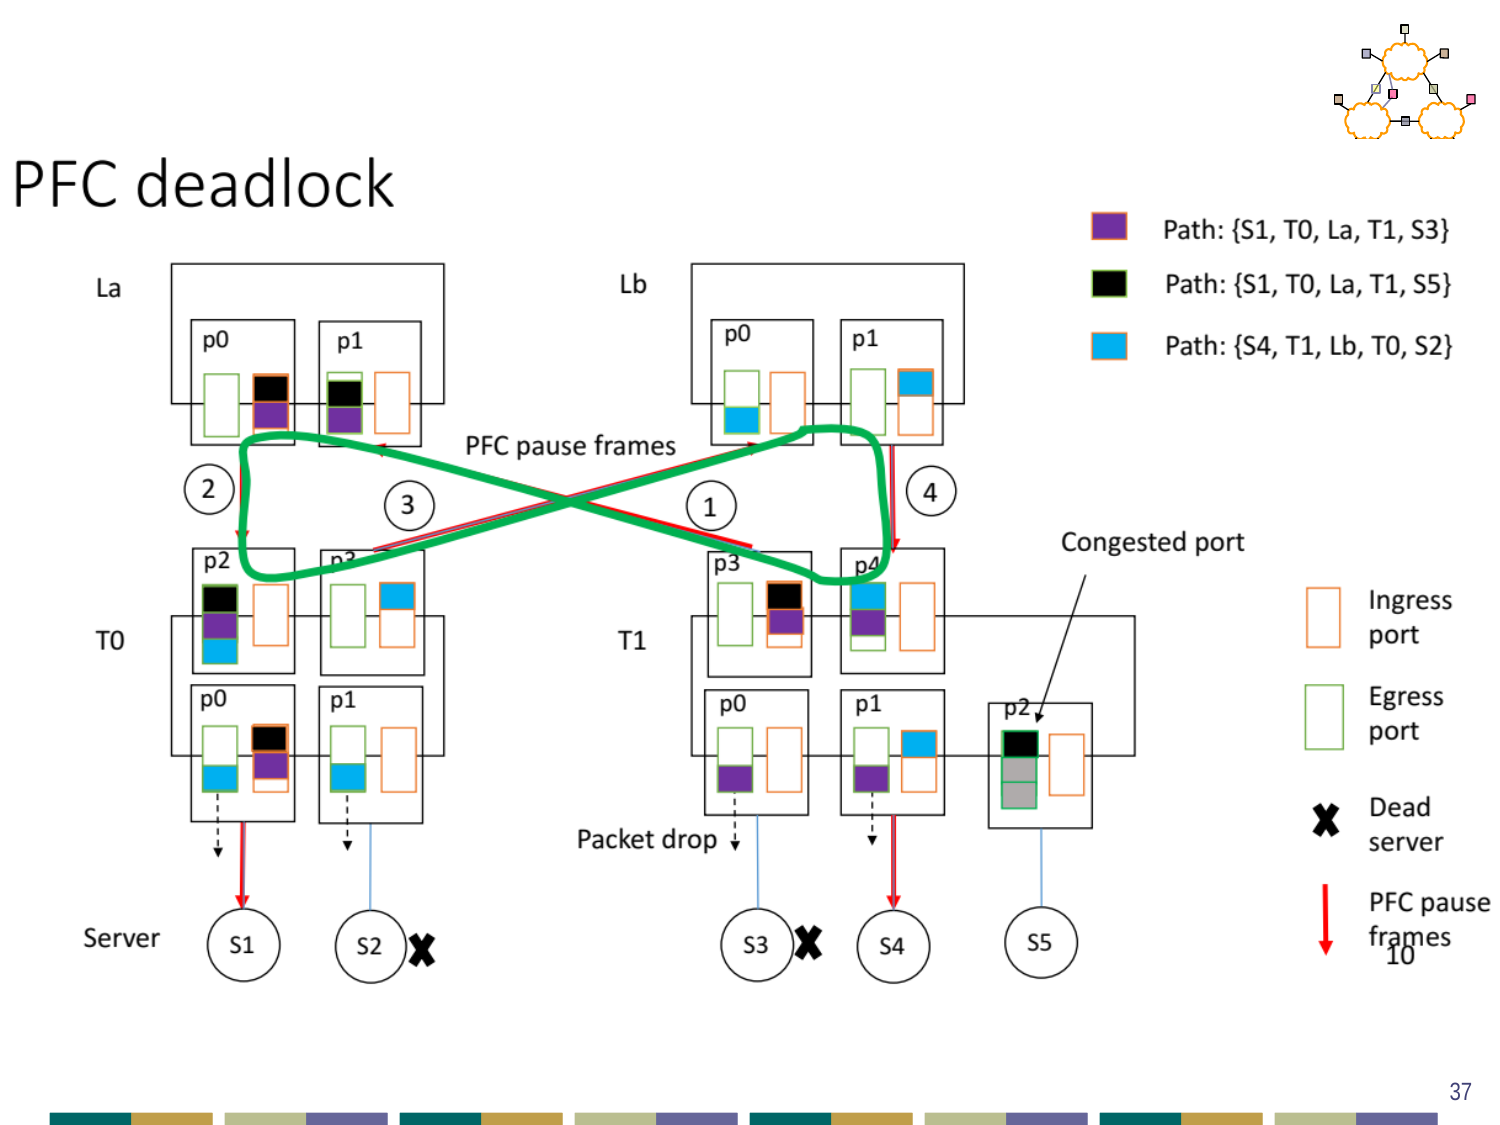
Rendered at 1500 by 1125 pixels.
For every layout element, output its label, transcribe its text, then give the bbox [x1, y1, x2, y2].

picture [0, 138, 1500, 986]
slide_number 37 [1174, 1037, 1488, 1113]
